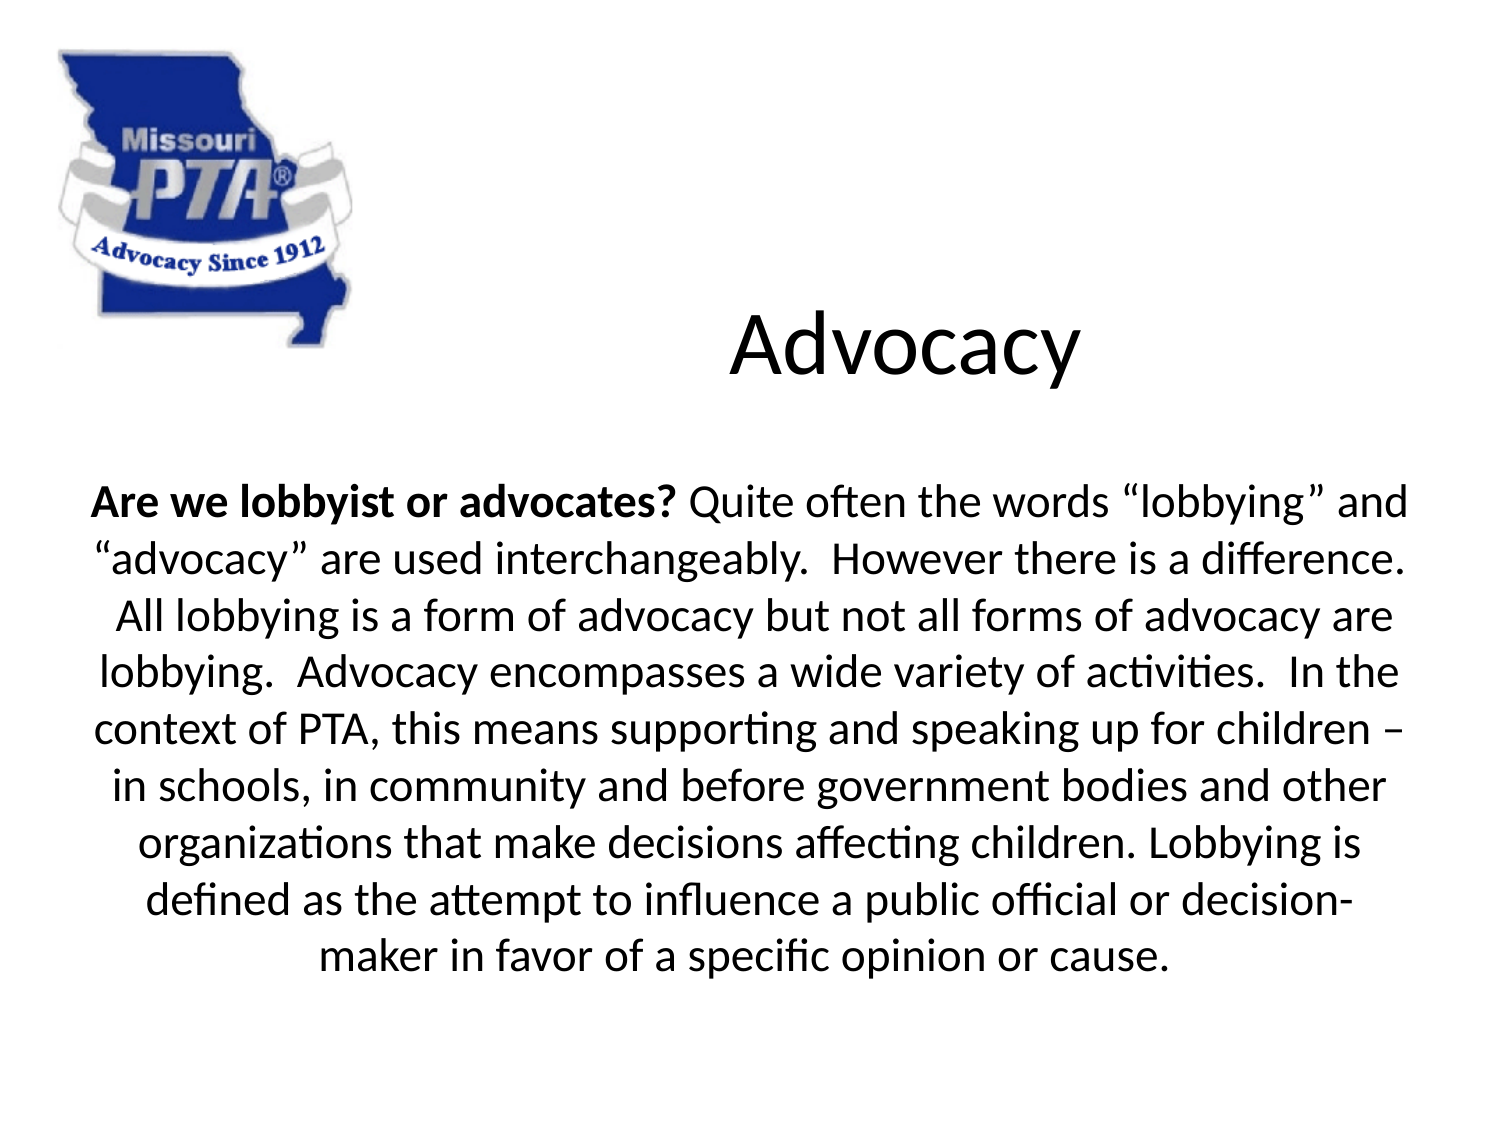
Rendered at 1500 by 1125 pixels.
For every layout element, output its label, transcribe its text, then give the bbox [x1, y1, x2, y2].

list Are we lobbyist or advocates? Quite often the words “lobbying” and “advocacy” are used interchangeably. However there is a difference. All lobbying is a form of advocacy but not all forms of advocacy are lobbying. Advocacy encompasses a wide variety of activities. In the context of PTA, this means supporting and speaking up for children – in schools, in community and before government bodies and other organizations that make decisions affecting children. Lobbying is defined as the attempt to influence a public official or decision-maker in favor of a specific opinion or cause. [75, 462, 1425, 1005]
title Advocacy [375, 237, 1438, 438]
picture [49, 37, 359, 351]
